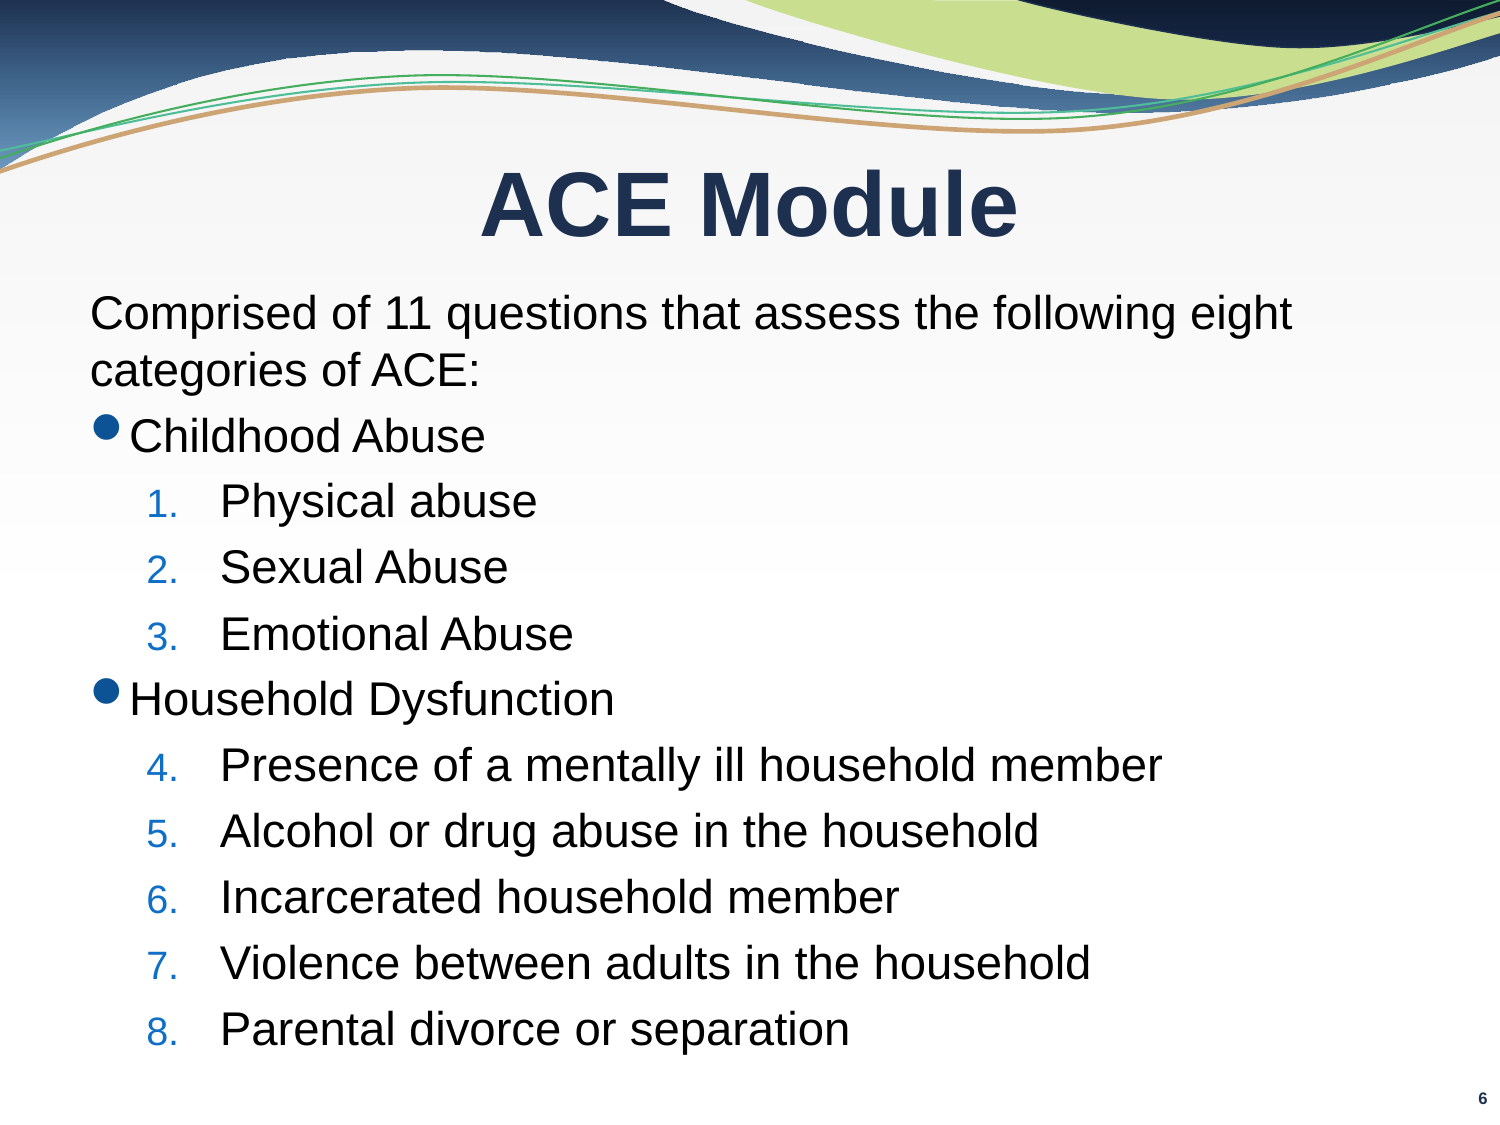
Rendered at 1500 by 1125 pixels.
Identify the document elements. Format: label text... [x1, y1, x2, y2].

list Comprised of 11 questions that assess the following eight categories of ACE: Childhood Abuse Physical abuse Sexual Abuse Emotional Abuse Household Dysfunction Presence of a mentally ill household member Alcohol or drug abuse in the household Incarcerated household member Violence between adults in the household Parental divorce or separation [75, 275, 1425, 1063]
title ACE Module [75, 137, 1425, 275]
